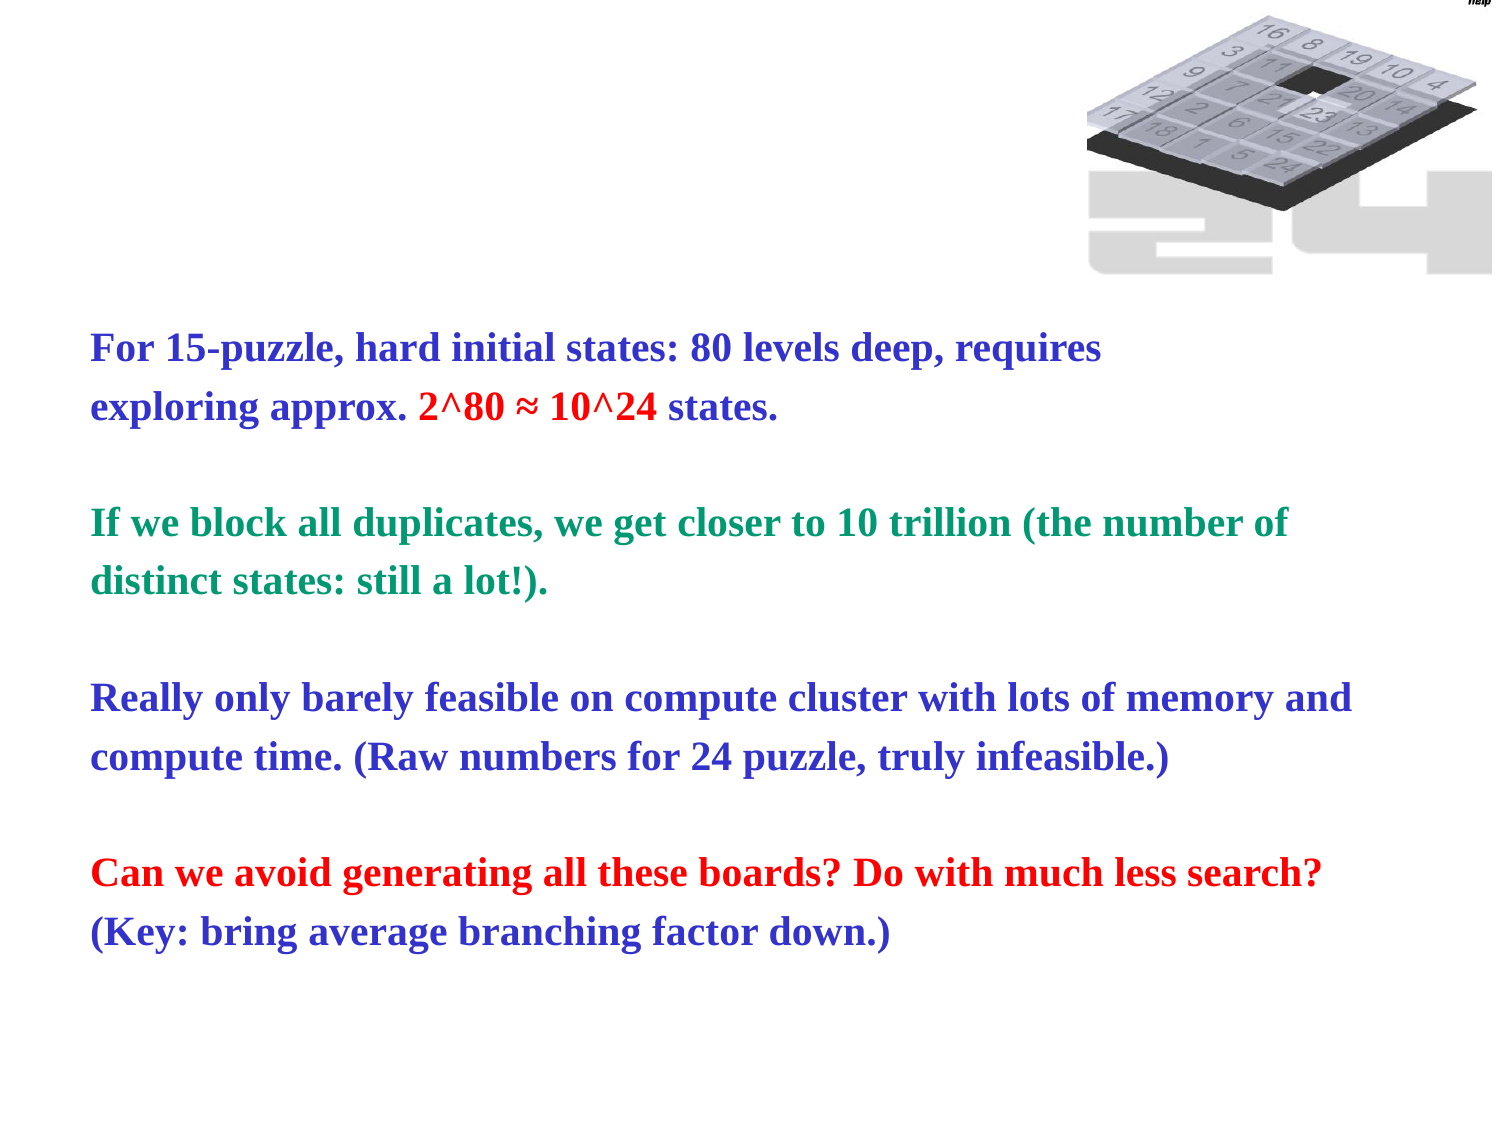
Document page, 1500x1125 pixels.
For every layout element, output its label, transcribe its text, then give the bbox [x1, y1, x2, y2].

list For 15-puzzle, hard initial states: 80 levels deep, requires exploring approx. 2^80 ≈ 10^24 states. If we block all duplicates, we get closer to 10 trillion (the number of distinct states: still a lot!). Really only barely feasible on compute cluster with lots of memory and compute time. (Raw numbers for 24 puzzle, truly infeasible.) Can we avoid generating all these boards? Do with much less search? (Key: bring average branching factor down.) [75, 312, 1463, 975]
picture [1087, 0, 1492, 279]
